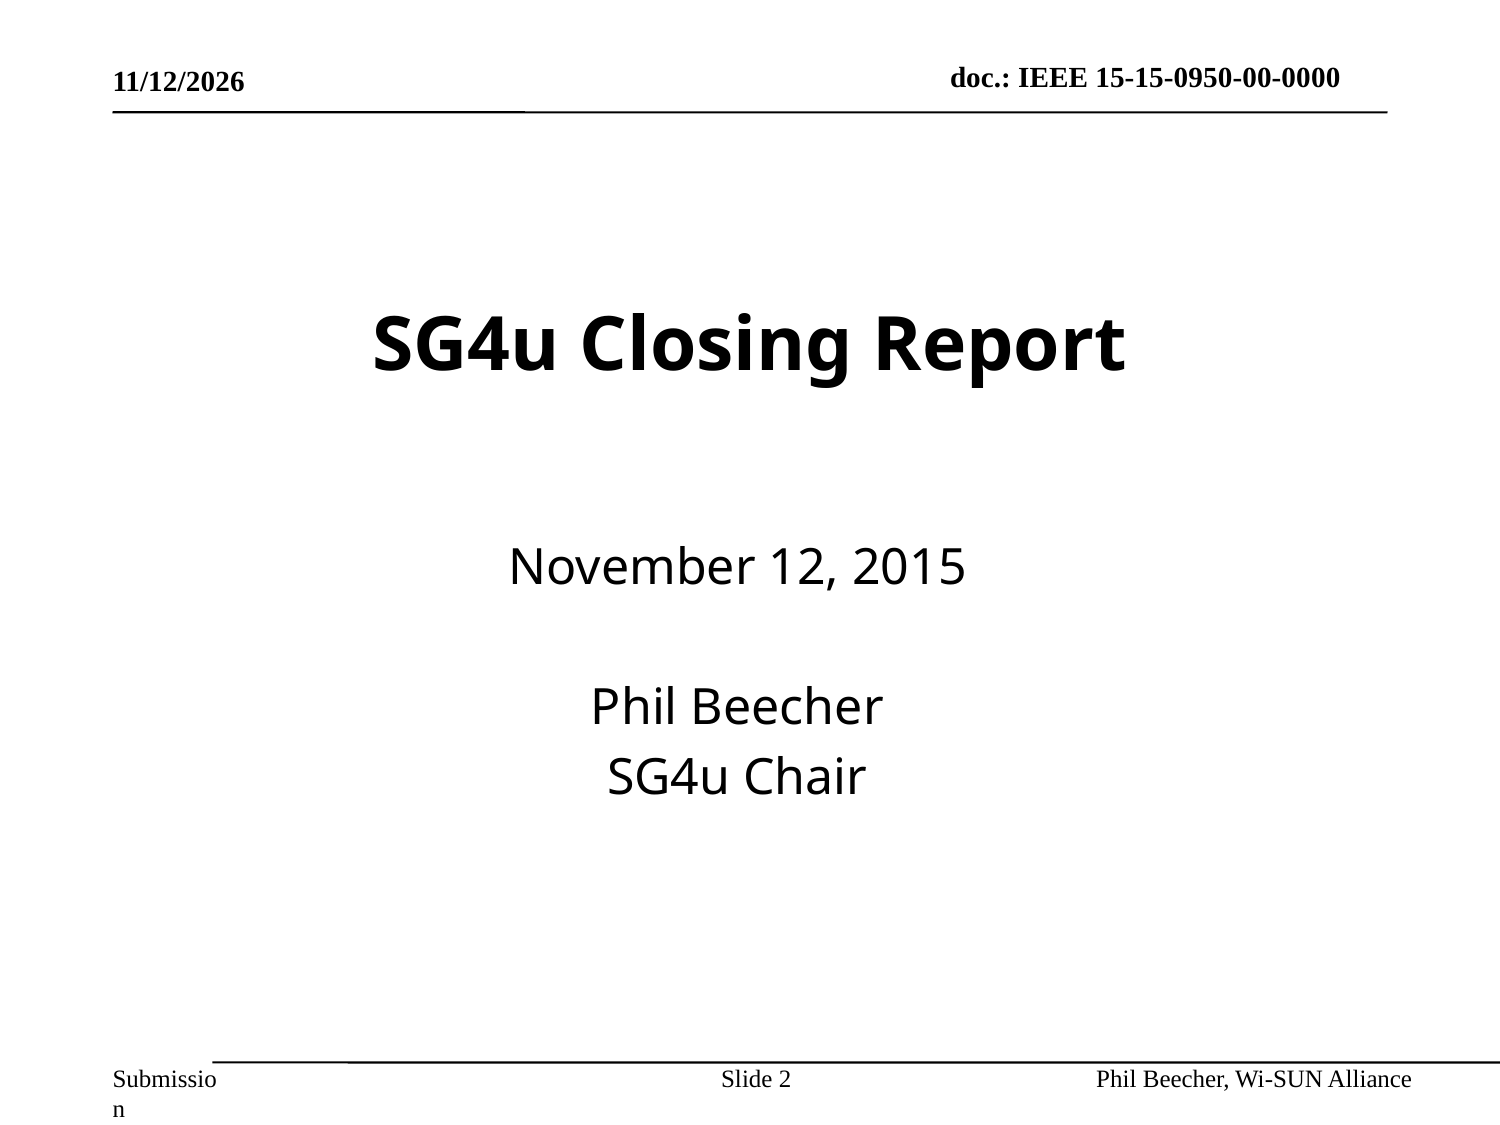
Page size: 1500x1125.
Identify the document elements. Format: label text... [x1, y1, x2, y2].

title SG4u Closing Report [112, 219, 1388, 462]
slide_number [112, 61, 376, 98]
subtitle November 12, 2015 Phil Beecher SG4u Chair [212, 526, 1263, 815]
slide_number Slide 2 [712, 1061, 800, 1093]
footer Phil Beecher, Wi-SUN Alliance [843, 1061, 1413, 1093]
